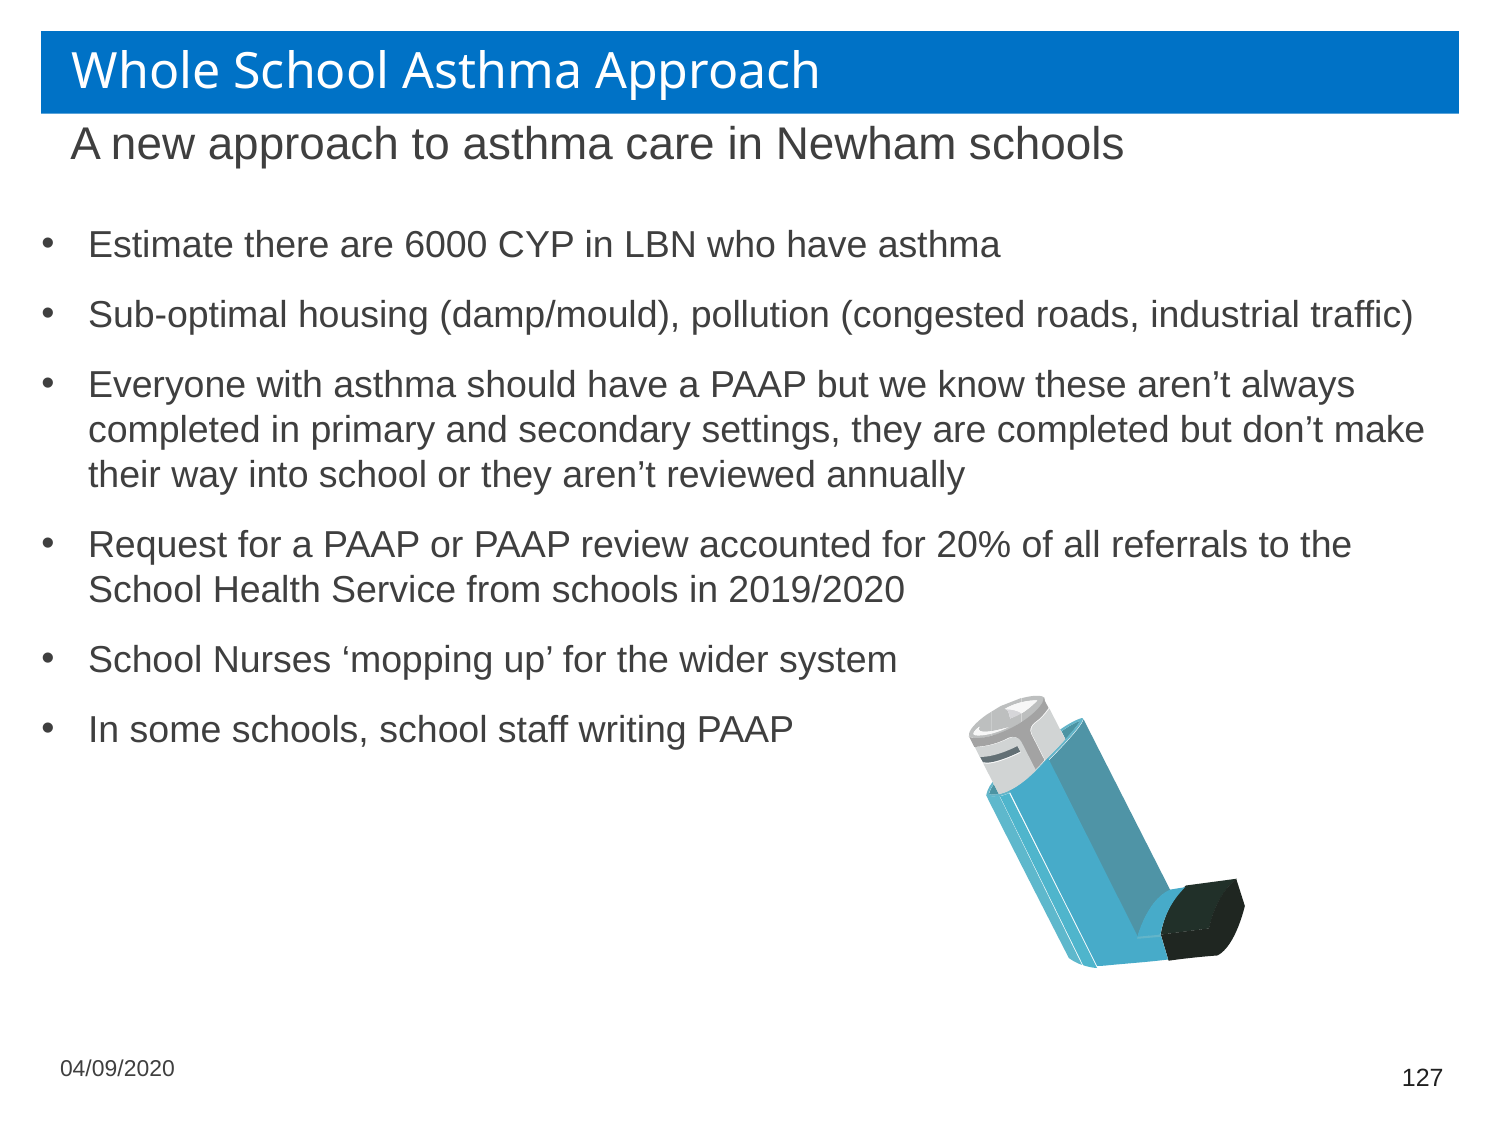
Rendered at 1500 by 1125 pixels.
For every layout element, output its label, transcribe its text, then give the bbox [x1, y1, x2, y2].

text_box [0, 349, 1500, 1125]
list Estimate there are 6000 CYP in LBN who have asthma Sub-optimal housing (damp/mould), pollution (congested roads, industrial traffic) Everyone with asthma should have a PAAP but we know these aren’t always completed in primary and secondary settings, they are completed but don’t make their way into school or they aren’t reviewed annually Request for a PAAP or PAAP review accounted for 20% of all referrals to the School Health Service from schools in 2019/2020 School Nurses ‘mopping up’ for the wider system In some schools, school staff writing PAAP [41, 220, 1459, 349]
list A new approach to asthma care in Newham schools [41, 113, 1459, 185]
title Whole School Asthma Approach [41, 31, 1459, 113]
